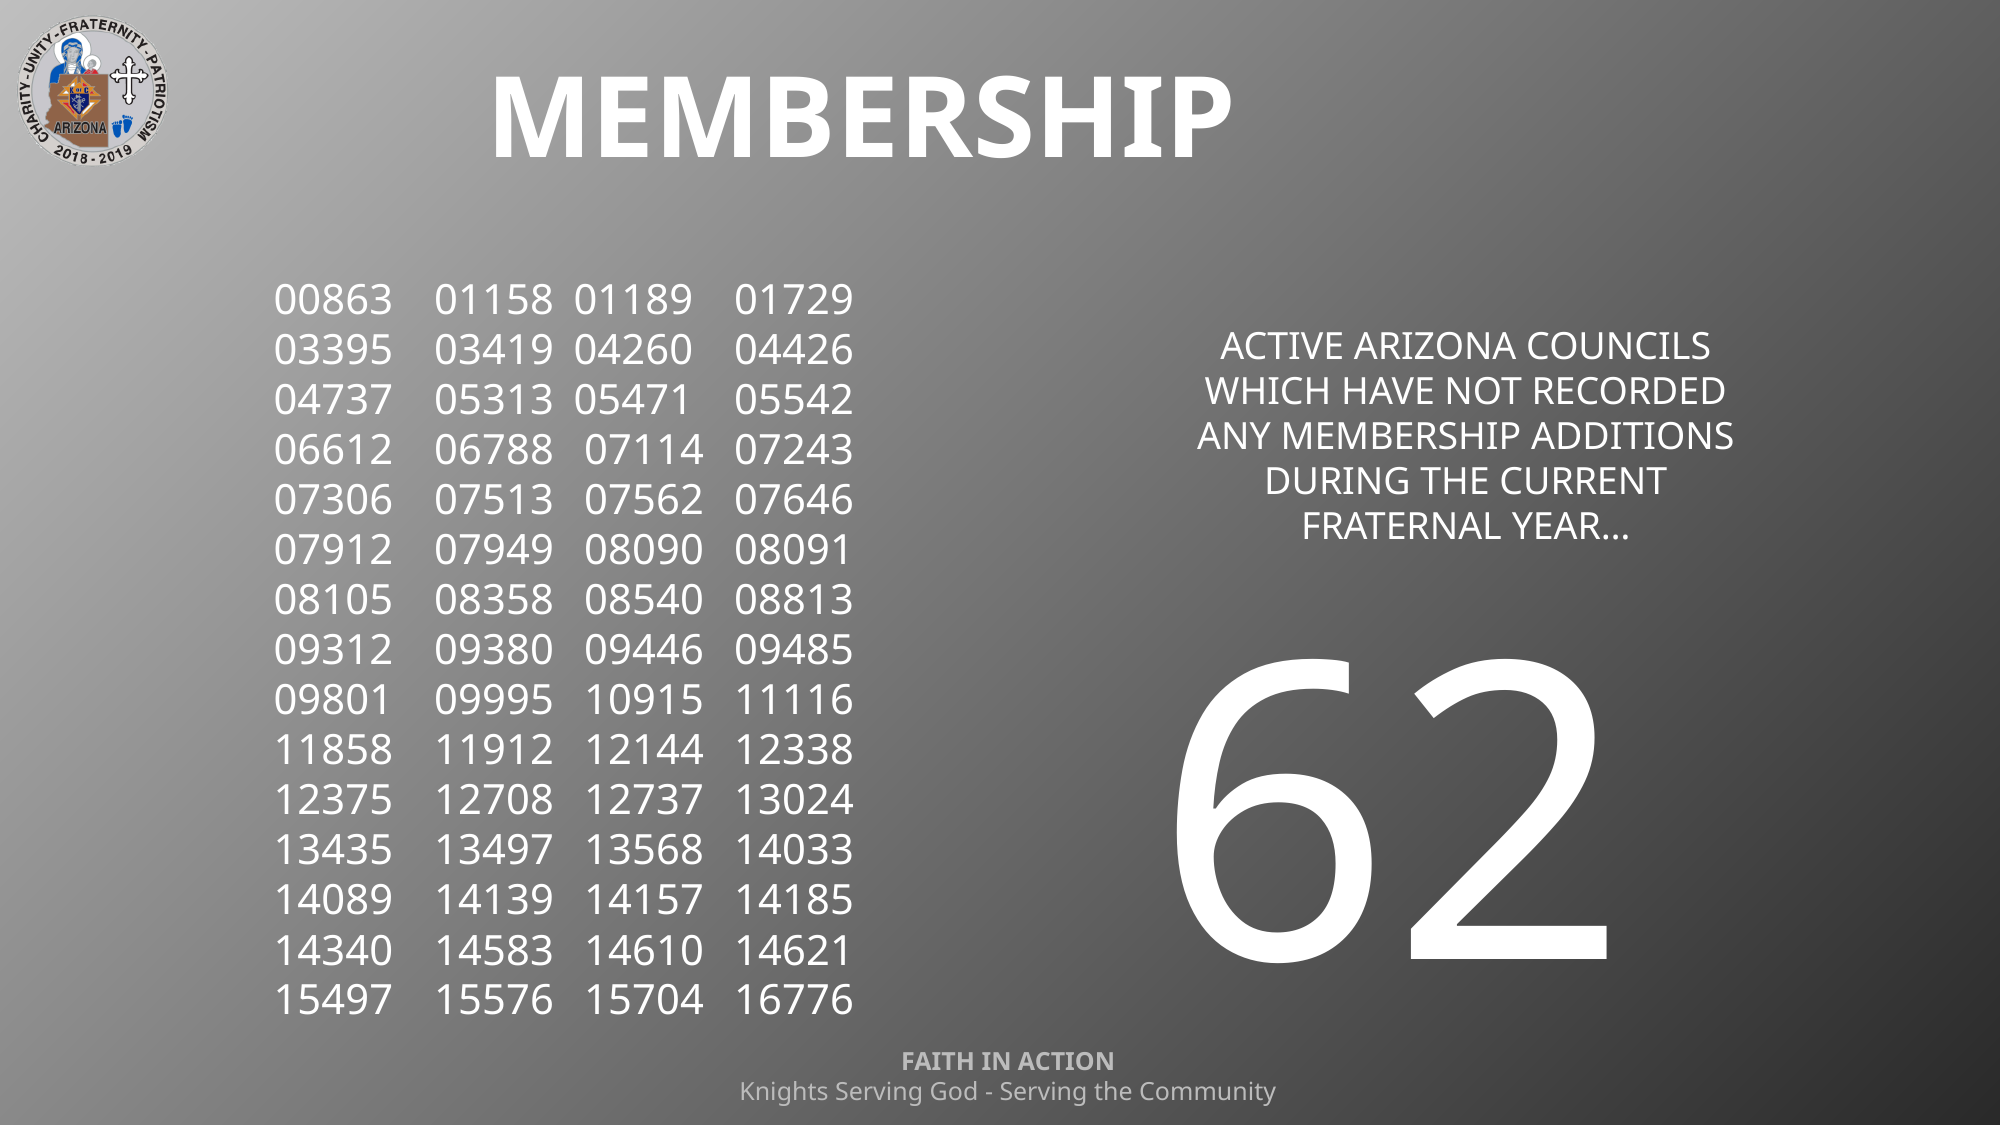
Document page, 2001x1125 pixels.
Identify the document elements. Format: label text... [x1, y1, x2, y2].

text_box 62 [1139, 537, 1643, 1050]
picture [0, 2, 188, 186]
text_box 00863 01158 01189 01729 03395 03419 04260 04426 04737 05313 05471 05542 06612 06788 07114 07243 07306 07513 07562 07646 07912 07949 08090 08091 08105 08358 08540 08813 09312 09380 09446 09485 09801 09995 10915 11116 11858 11912 12144 12338 12375 12708 12737 13024 13435 13497 13568 14033 14089 14139 14157 14185 14340 14583 14610 14621 15497 15576 15704 16776 [113, 265, 1014, 1076]
footer FAITH IN ACTION Knights Serving God - Serving the Community [583, 1052, 1434, 1113]
text_box MEMBERSHIP [471, 37, 1252, 188]
text_box ACTIVE ARIZONA COUNCILS WHICH HAVE NOT RECORDED ANY MEMBERSHIP ADDITIONS DURING THE CURRENT FRATERNAL YEAR… [1182, 314, 1750, 554]
